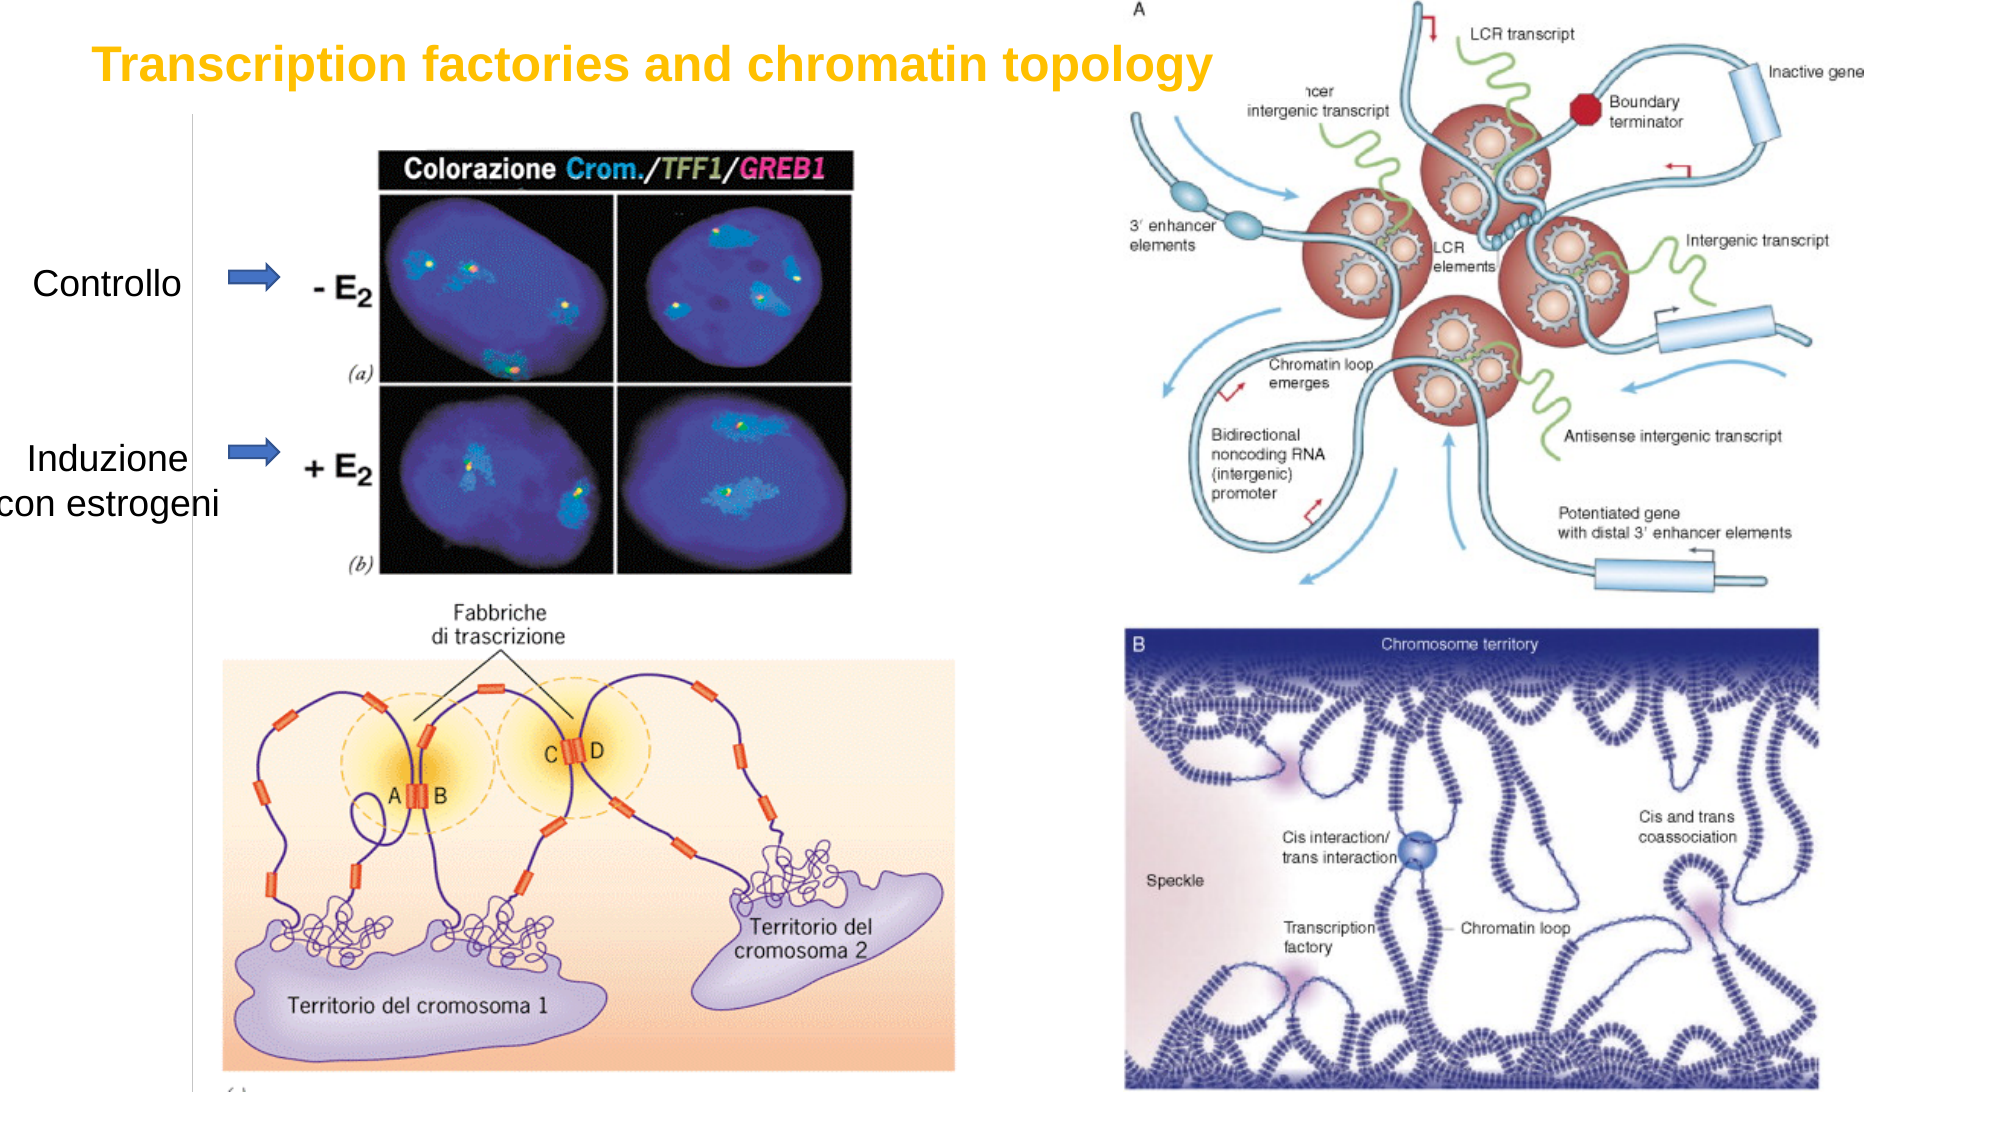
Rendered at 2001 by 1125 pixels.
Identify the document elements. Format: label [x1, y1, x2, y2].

picture [1123, 0, 1864, 1092]
text_box [0, 23, 1306, 1092]
